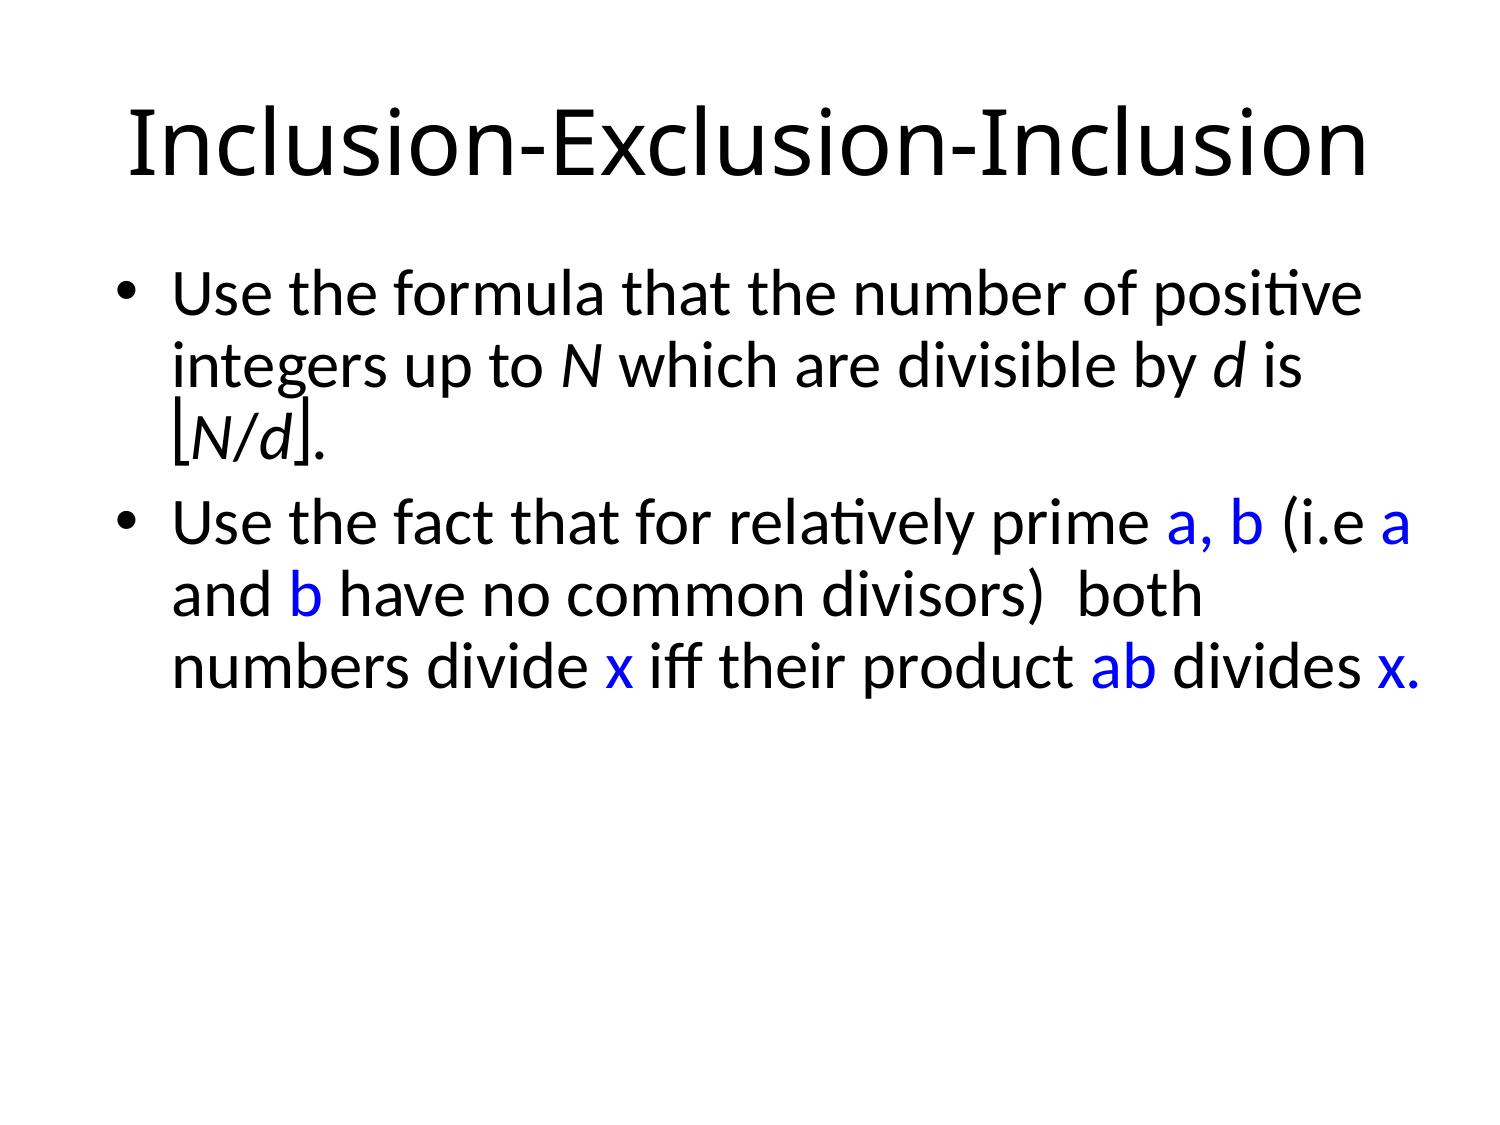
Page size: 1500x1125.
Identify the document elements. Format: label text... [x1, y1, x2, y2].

list Use the formula that the number of positive integers up to N which are divisible by d is N/d. Use the fact that for relatively prime a, b (i.e a and b have no common divisors) both numbers divide x iff their product ab divides x. [99, 249, 1450, 1125]
title Inclusion-Exclusion-Inclusion [75, 45, 1425, 233]
